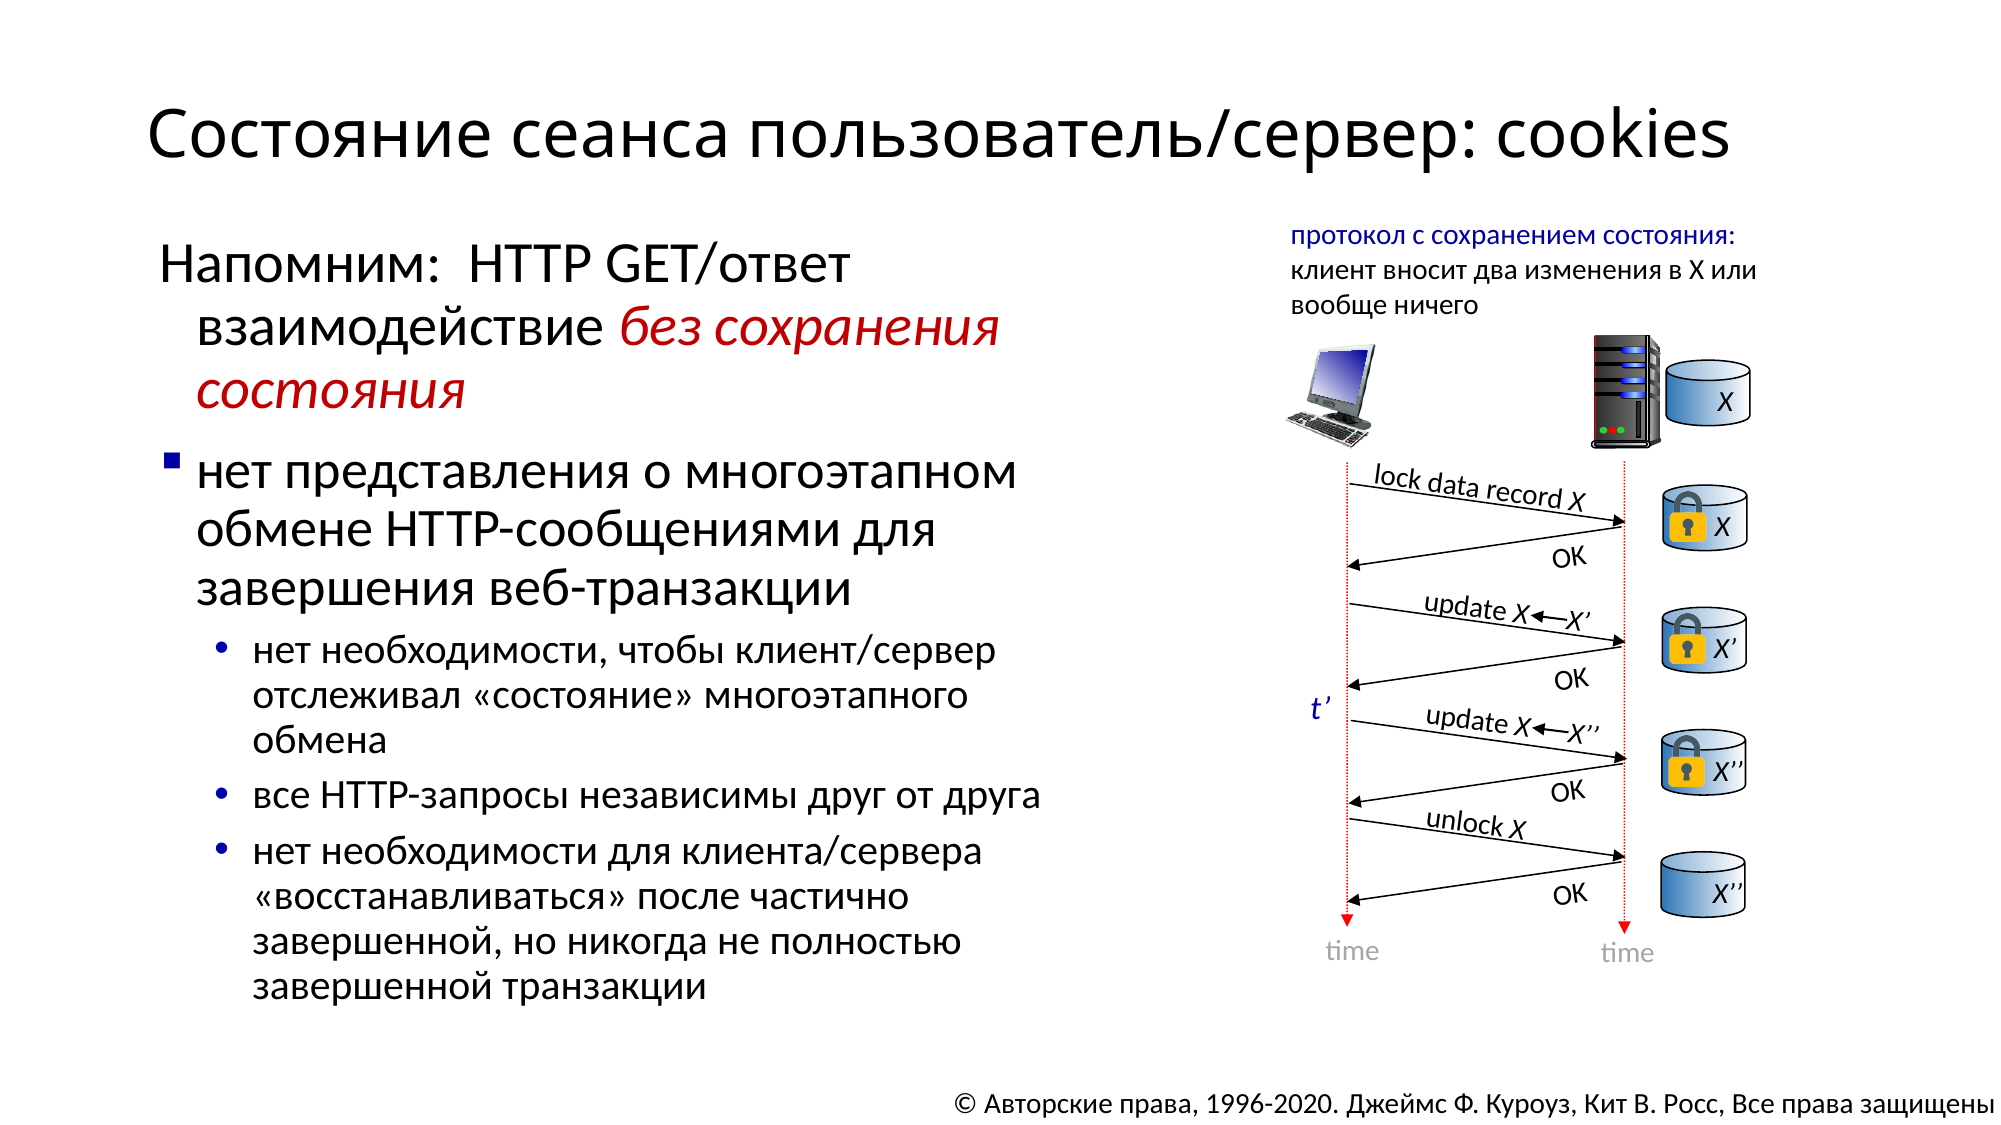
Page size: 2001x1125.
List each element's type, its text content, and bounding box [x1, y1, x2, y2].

text_box [1618, 919, 1631, 926]
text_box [1661, 851, 1781, 918]
text_box time [1586, 926, 1670, 977]
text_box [1662, 607, 1760, 673]
text_box time [1310, 929, 1395, 974]
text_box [1346, 646, 1622, 703]
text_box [1349, 586, 1628, 643]
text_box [1591, 335, 1662, 448]
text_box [1661, 729, 1759, 796]
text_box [1662, 485, 1749, 551]
text_box X [1703, 375, 1752, 425]
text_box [1346, 861, 1622, 918]
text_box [1350, 698, 1628, 759]
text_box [1346, 526, 1622, 581]
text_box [1263, 339, 1378, 456]
text_box протокол с сохранением состояния: клиент вносит два изменения в X или вообще ничего [1275, 207, 1825, 328]
text_box t’ [1295, 679, 1350, 734]
text_box © Авторские права, 1996-2020. Джеймс Ф. Куроуз, Кит В. Росс, Все права защищены [603, 1072, 2000, 1125]
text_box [1349, 462, 1626, 523]
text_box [1348, 763, 1623, 814]
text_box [1349, 800, 1626, 858]
text_box [1666, 360, 1750, 426]
title Состояние сеанса пользователь/сервер: cookies [131, 62, 1856, 209]
text_box [1340, 914, 1352, 927]
text_box Напомним: HTTP GET/ответ взаимодействие без сохранения состояния нет представления о многоэтапном обмене HTTP-сообщениями для завершения веб-транзакции нет необходимости, чтобы клиент/сервер отслеживал «состояние» многоэтапного обмена все HTTP-запросы независимы друг от друга нет необходимости для клиента/сервера «восстанавливаться» после частично завершенной, но никогда не полностью завершенной транзакции [123, 224, 1088, 1018]
